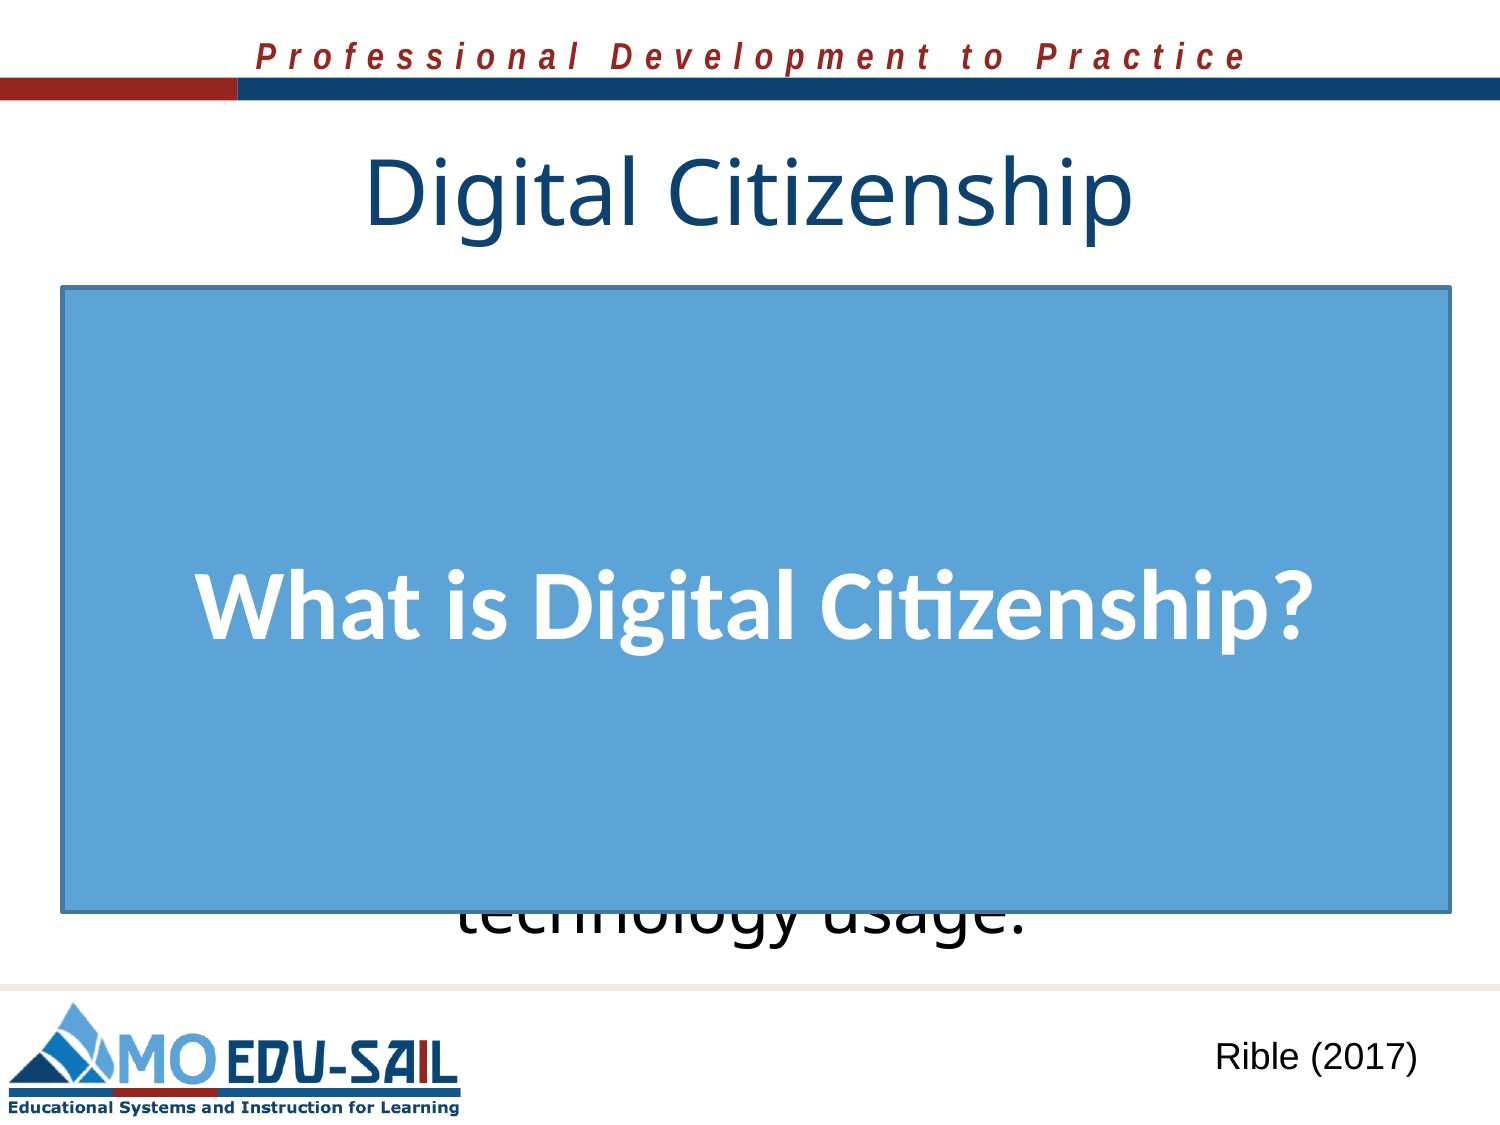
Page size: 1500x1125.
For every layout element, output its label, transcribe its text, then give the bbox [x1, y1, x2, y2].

text_box What is Digital Citizenship? [60, 285, 1452, 914]
list Digital citizenship is the norms of appropriate, responsible technology use. Too often we are seeing students as well as adults misusing and abusing technology but not sure what to do. The issue is more than what the users do not know but what is considered appropriate technology usage. [74, 914, 1426, 951]
title Digital Citizenship [74, 98, 1426, 279]
text_box Rible (2017) [1199, 1024, 1438, 1085]
picture [8, 997, 475, 1120]
